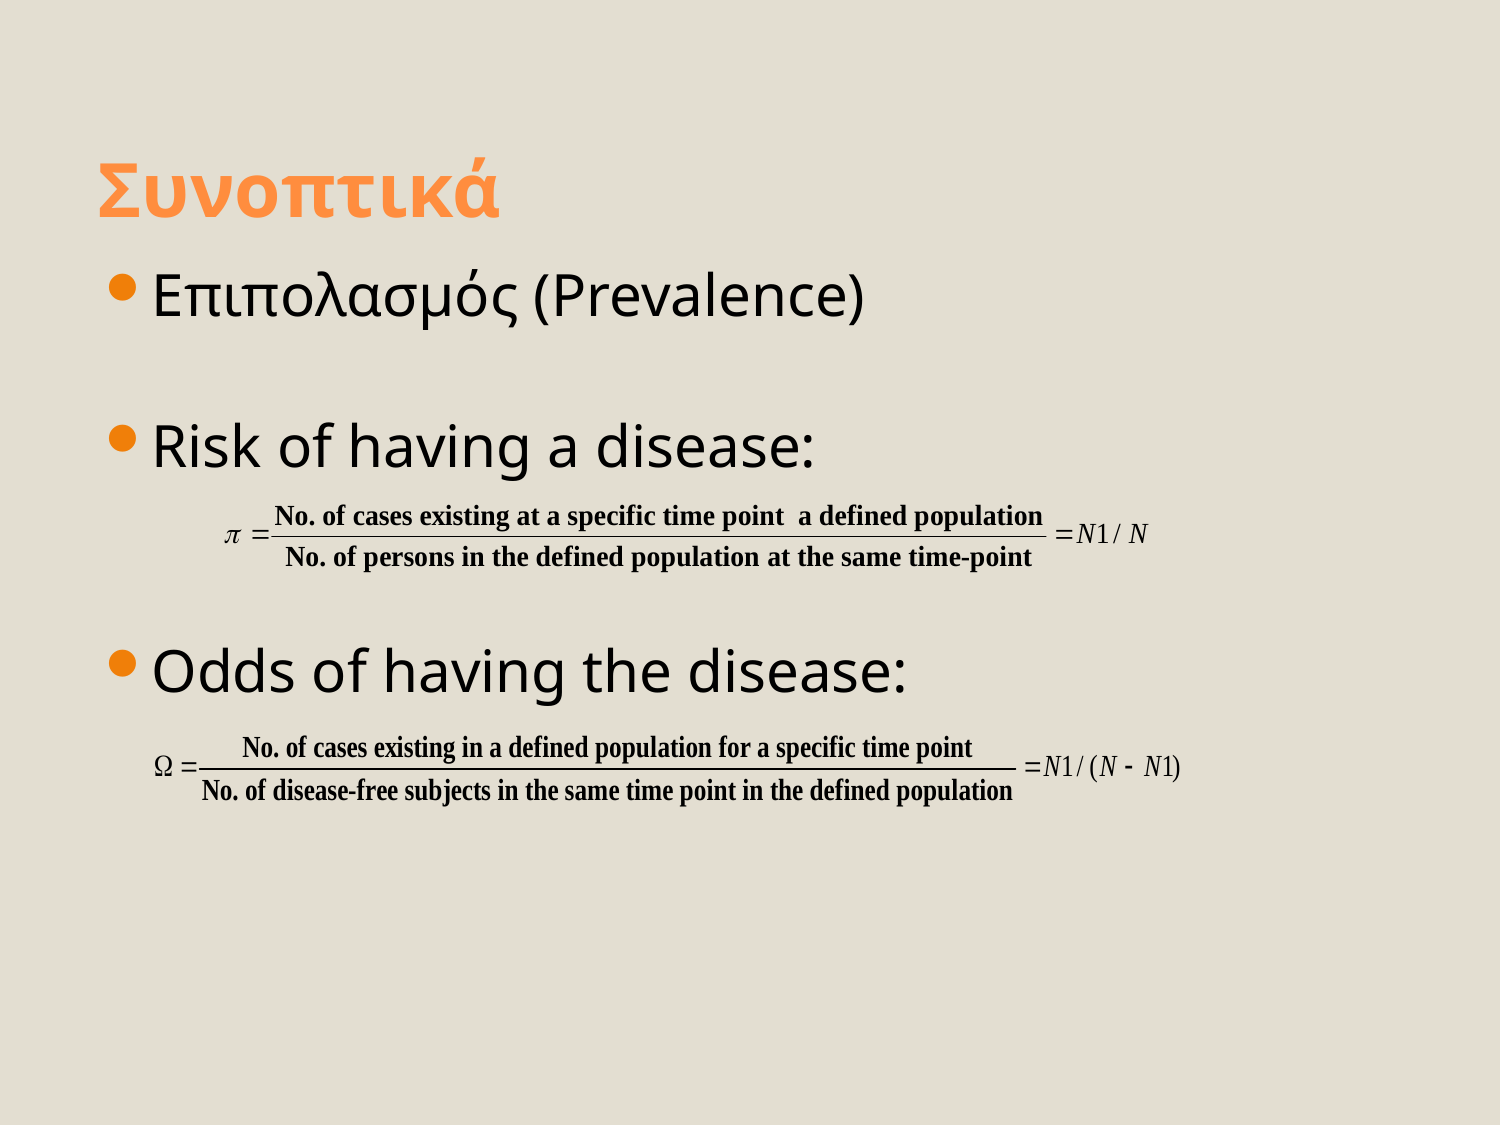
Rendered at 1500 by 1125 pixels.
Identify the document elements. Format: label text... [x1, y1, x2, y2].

title Συνοπτικά [82, 67, 1425, 241]
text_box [148, 725, 1186, 818]
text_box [219, 494, 1156, 626]
list Επιπολασμός (Prevalence) Risk of having a disease: Odds of having the disease: [75, 243, 1425, 1005]
